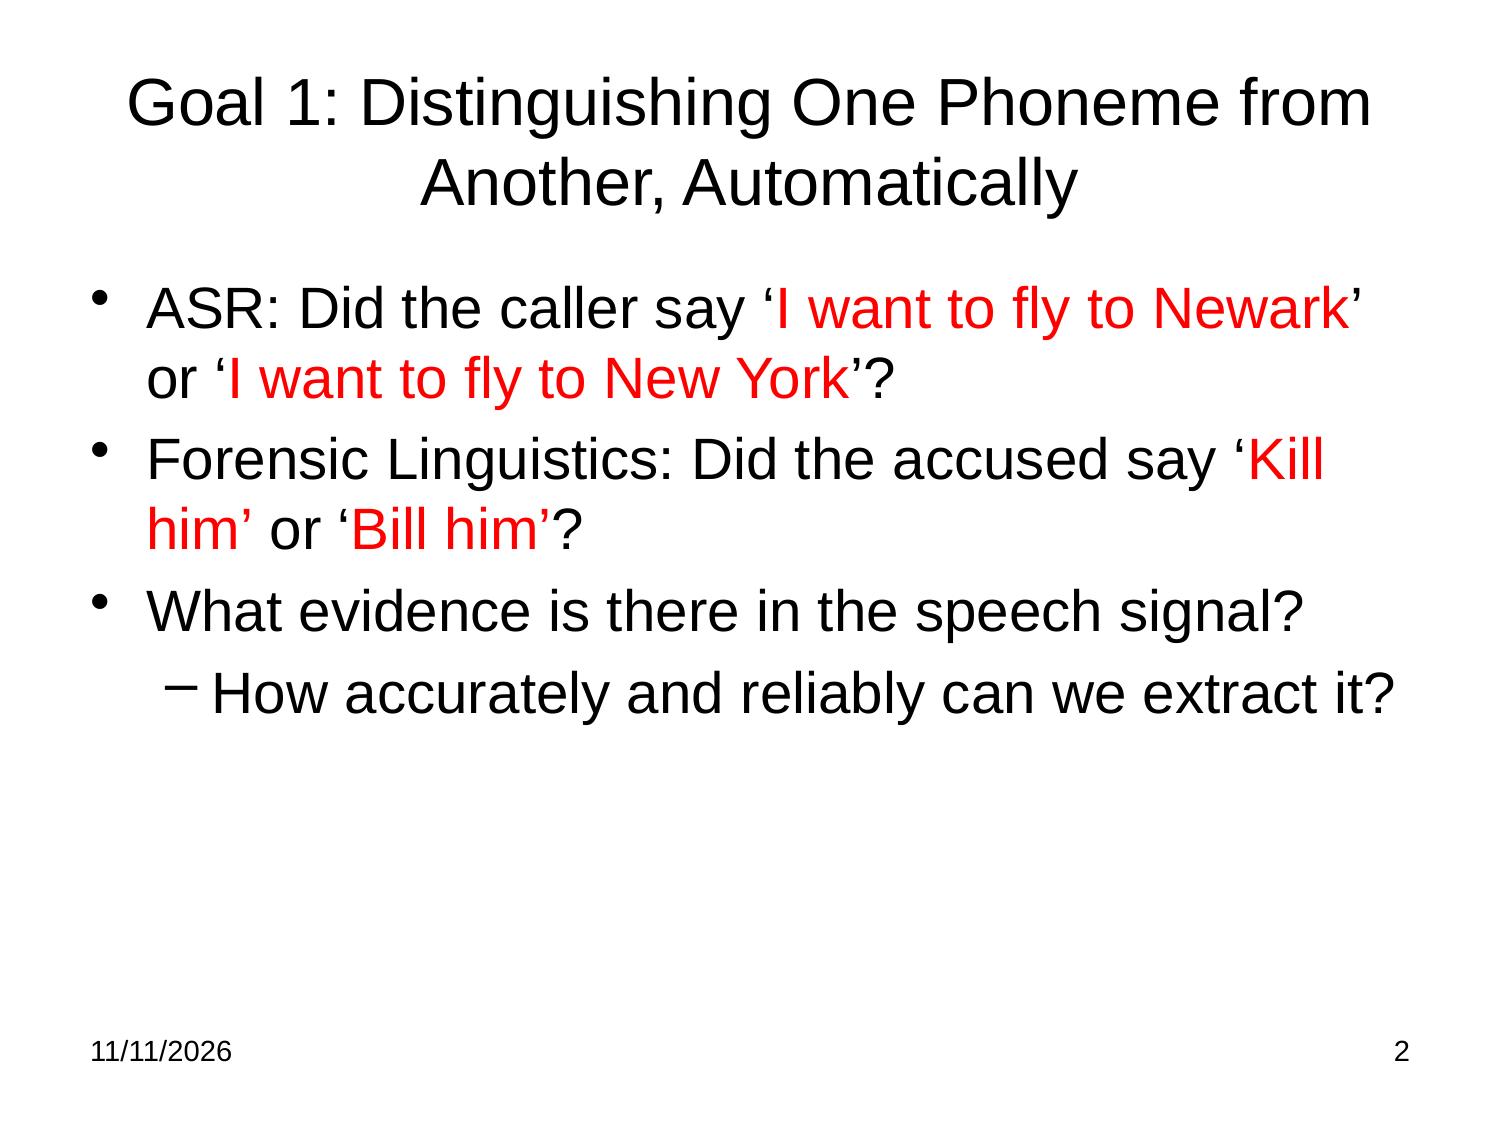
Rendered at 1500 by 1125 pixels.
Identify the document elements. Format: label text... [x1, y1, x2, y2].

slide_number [74, 1024, 426, 1103]
list ASR: Did the caller say ‘I want to fly to Newark’ or ‘I want to fly to New York’? Forensic Linguistics: Did the accused say ‘Kill him’ or ‘Bill him’? What evidence is there in the speech signal? How accurately and reliably can we extract it? [75, 262, 1425, 1005]
slide_number 2 [1074, 1024, 1426, 1103]
title Goal 1: Distinguishing One Phoneme from Another, Automatically [75, 45, 1425, 233]
